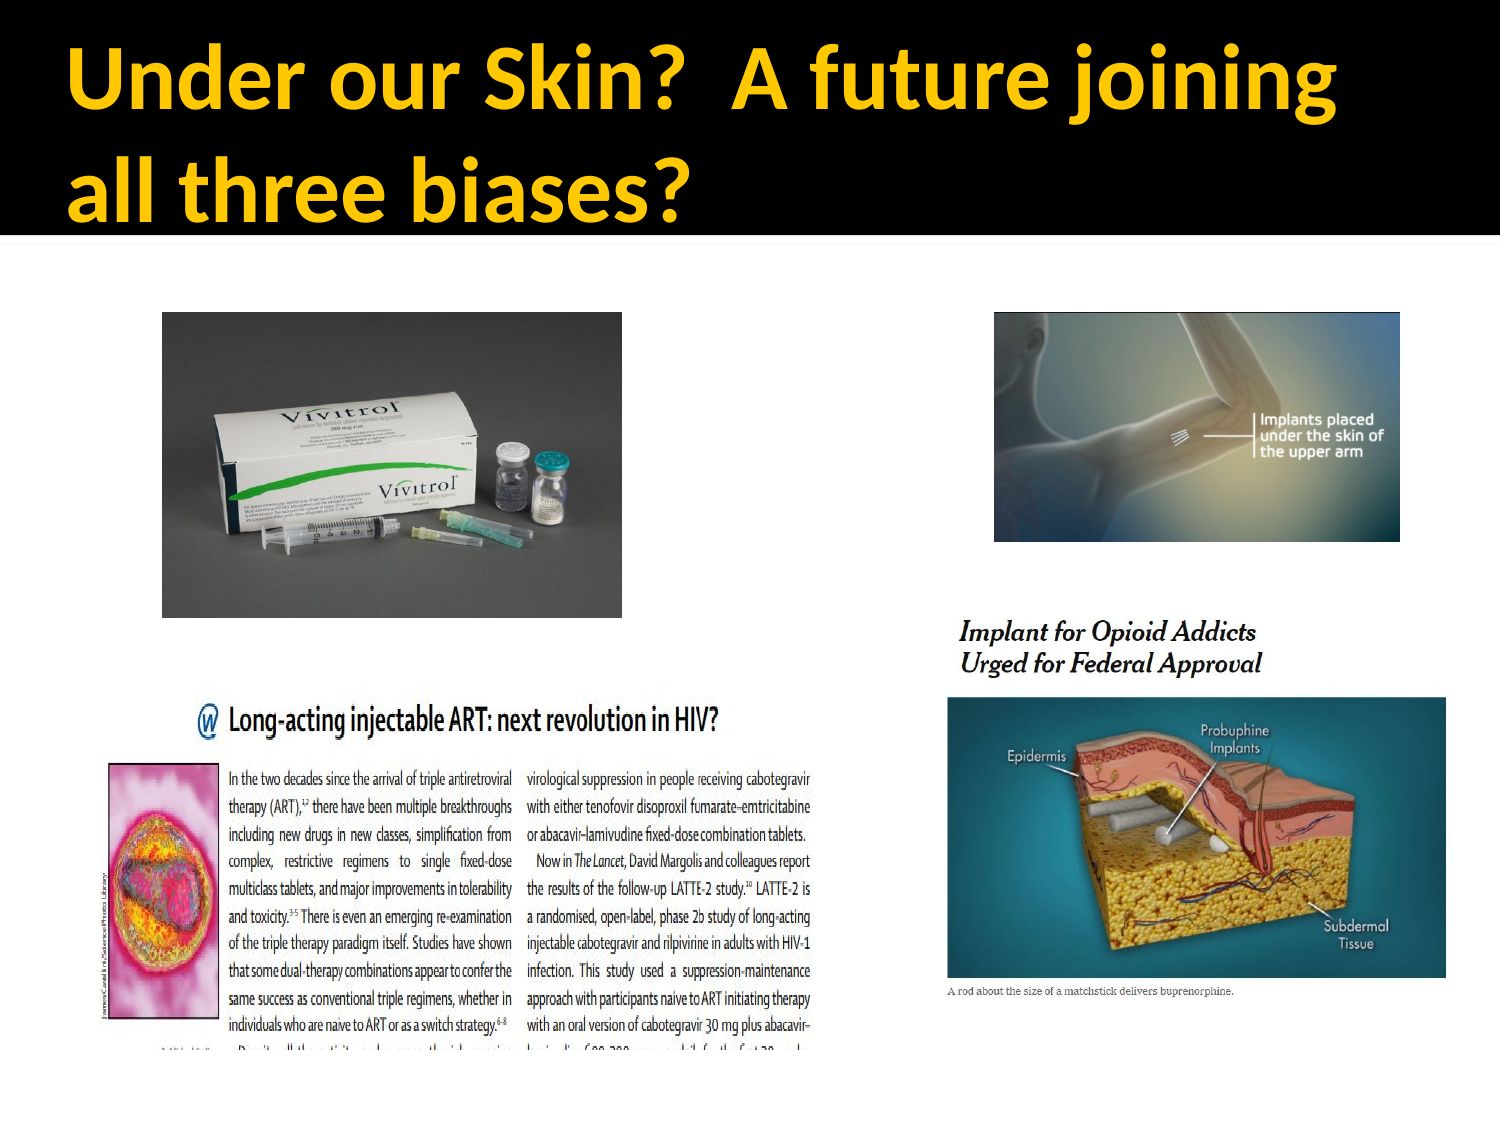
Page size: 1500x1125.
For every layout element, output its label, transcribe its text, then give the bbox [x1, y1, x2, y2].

title Under our Skin? A future joining all three biases? [50, 9, 1400, 248]
picture [994, 312, 1401, 542]
picture [99, 660, 820, 1051]
picture [935, 606, 1460, 1016]
picture [162, 312, 622, 619]
